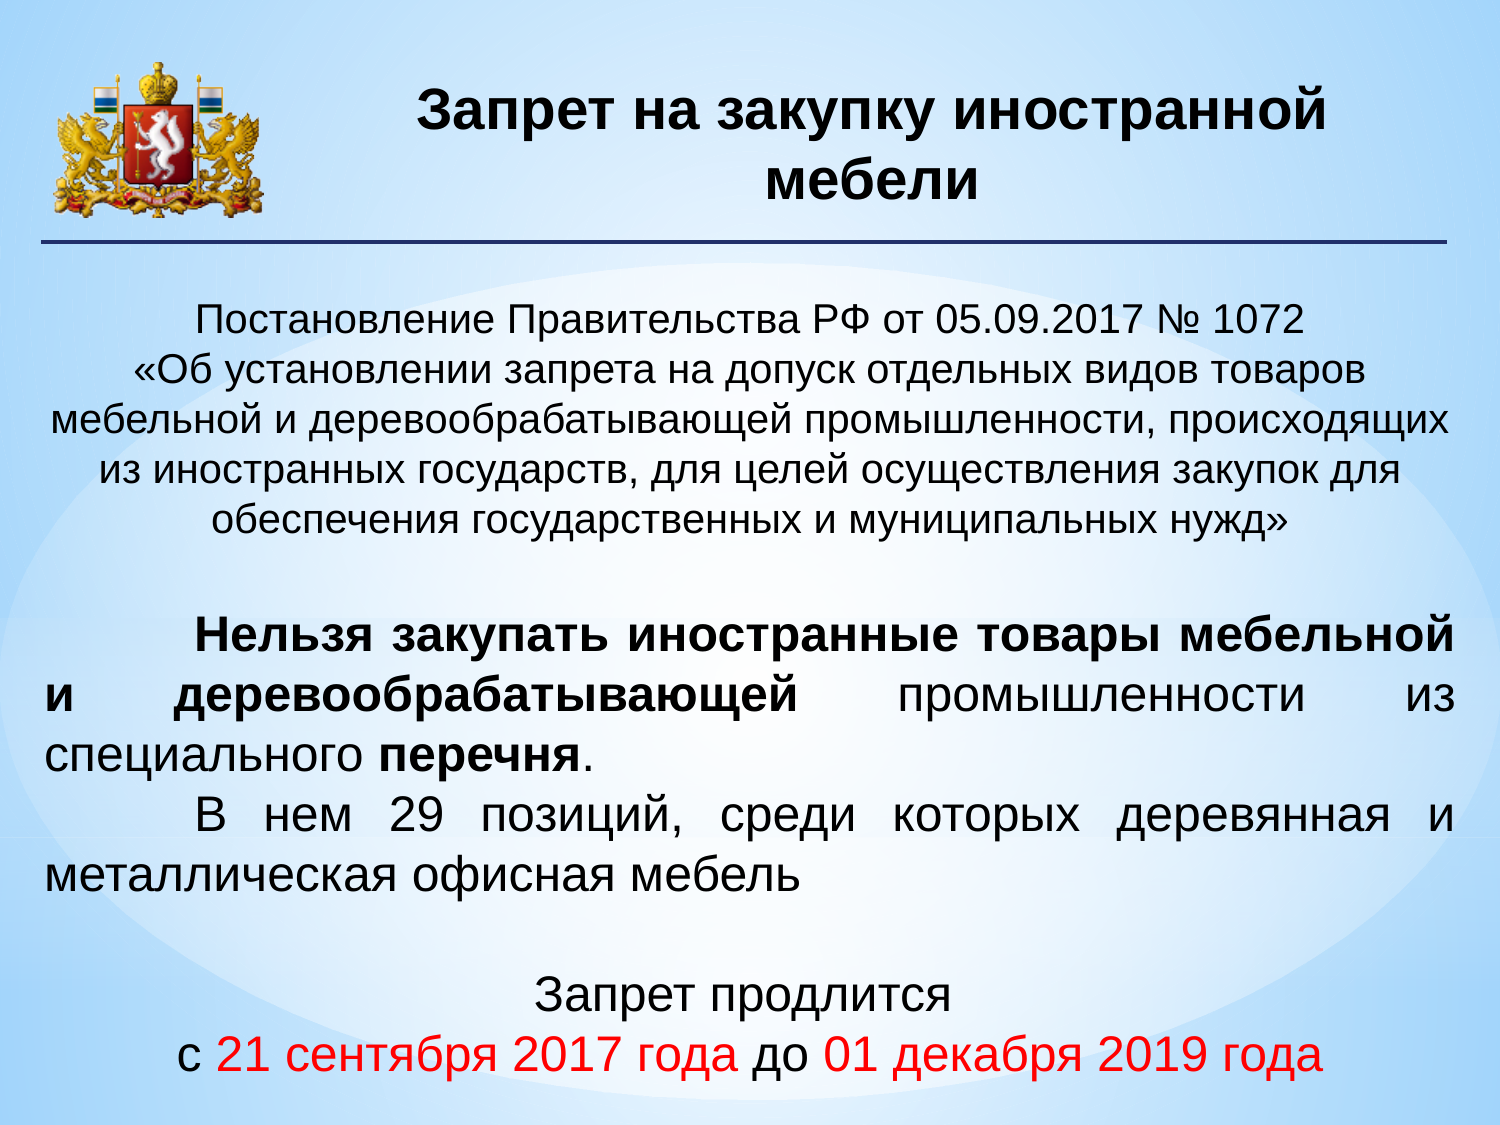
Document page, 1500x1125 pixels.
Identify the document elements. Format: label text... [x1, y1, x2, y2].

text_box Запрет на закупку иностранной мебели [330, 63, 1415, 219]
text_box Постановление Правительства РФ от 05.09.2017 № 1072 «Об установлении запрета на допуск отдельных видов товаров мебельной и деревообрабатывающей промышленности, происходящих из иностранных государств, для целей осуществления закупок для обеспечения государственных и муниципальных нужд» Нельзя закупать иностранные товары мебельной и деревообрабатывающей промышленности из специального перечня. В нем 29 позиций, среди которых деревянная и металлическая офисная мебель Запрет продлится с 21 сентября 2017 года до 01 декабря 2019 года [28, 278, 1472, 1095]
picture [52, 62, 265, 218]
